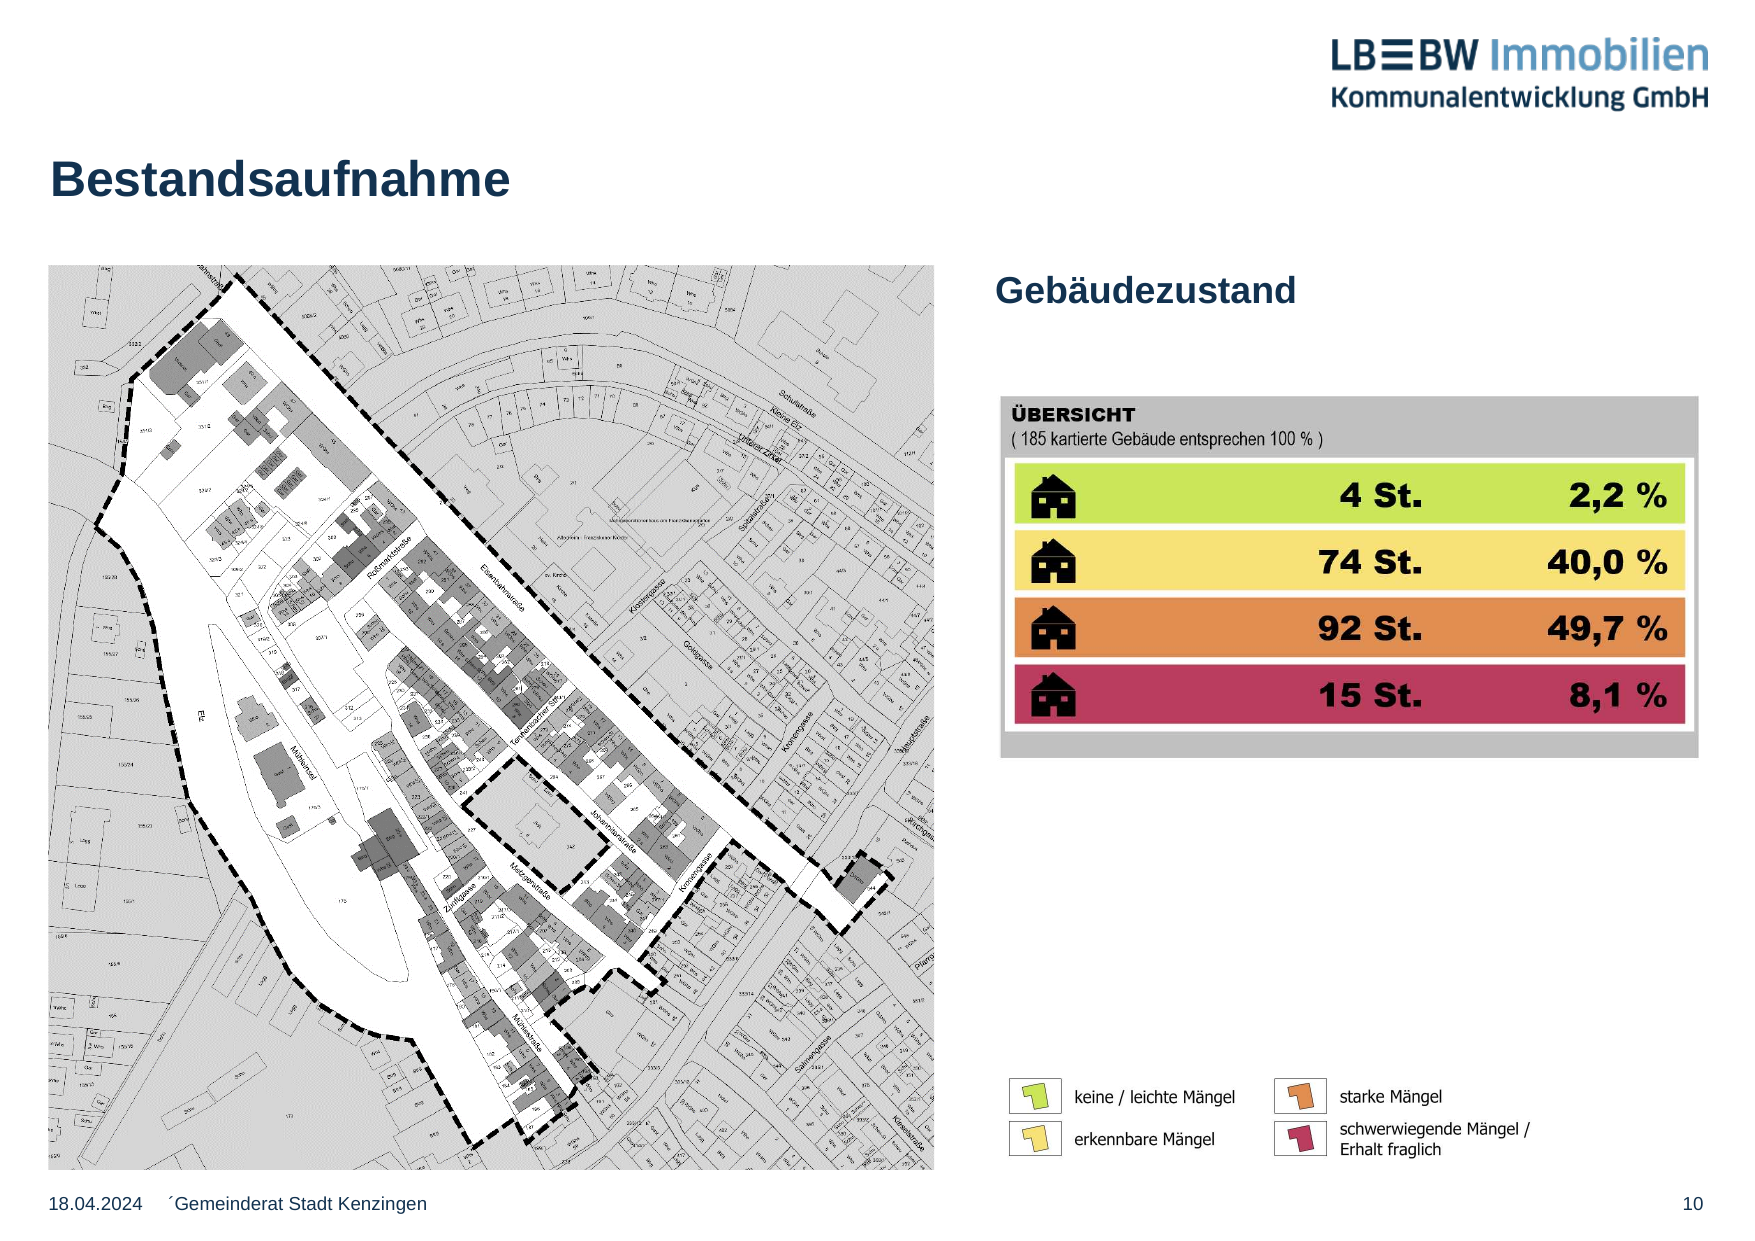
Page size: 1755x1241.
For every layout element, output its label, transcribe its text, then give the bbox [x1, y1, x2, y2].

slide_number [48, 1191, 144, 1215]
footer ´Gemeinderat Stadt Kenzingen [168, 1191, 1598, 1215]
list Gebäudezustand [995, 265, 1692, 311]
title Bestandsaufnahme [50, 146, 1102, 207]
picture [1314, 18, 1727, 131]
picture [994, 395, 1706, 763]
picture [994, 1066, 1539, 1170]
picture [48, 265, 935, 1170]
slide_number 10 [1621, 1191, 1704, 1215]
